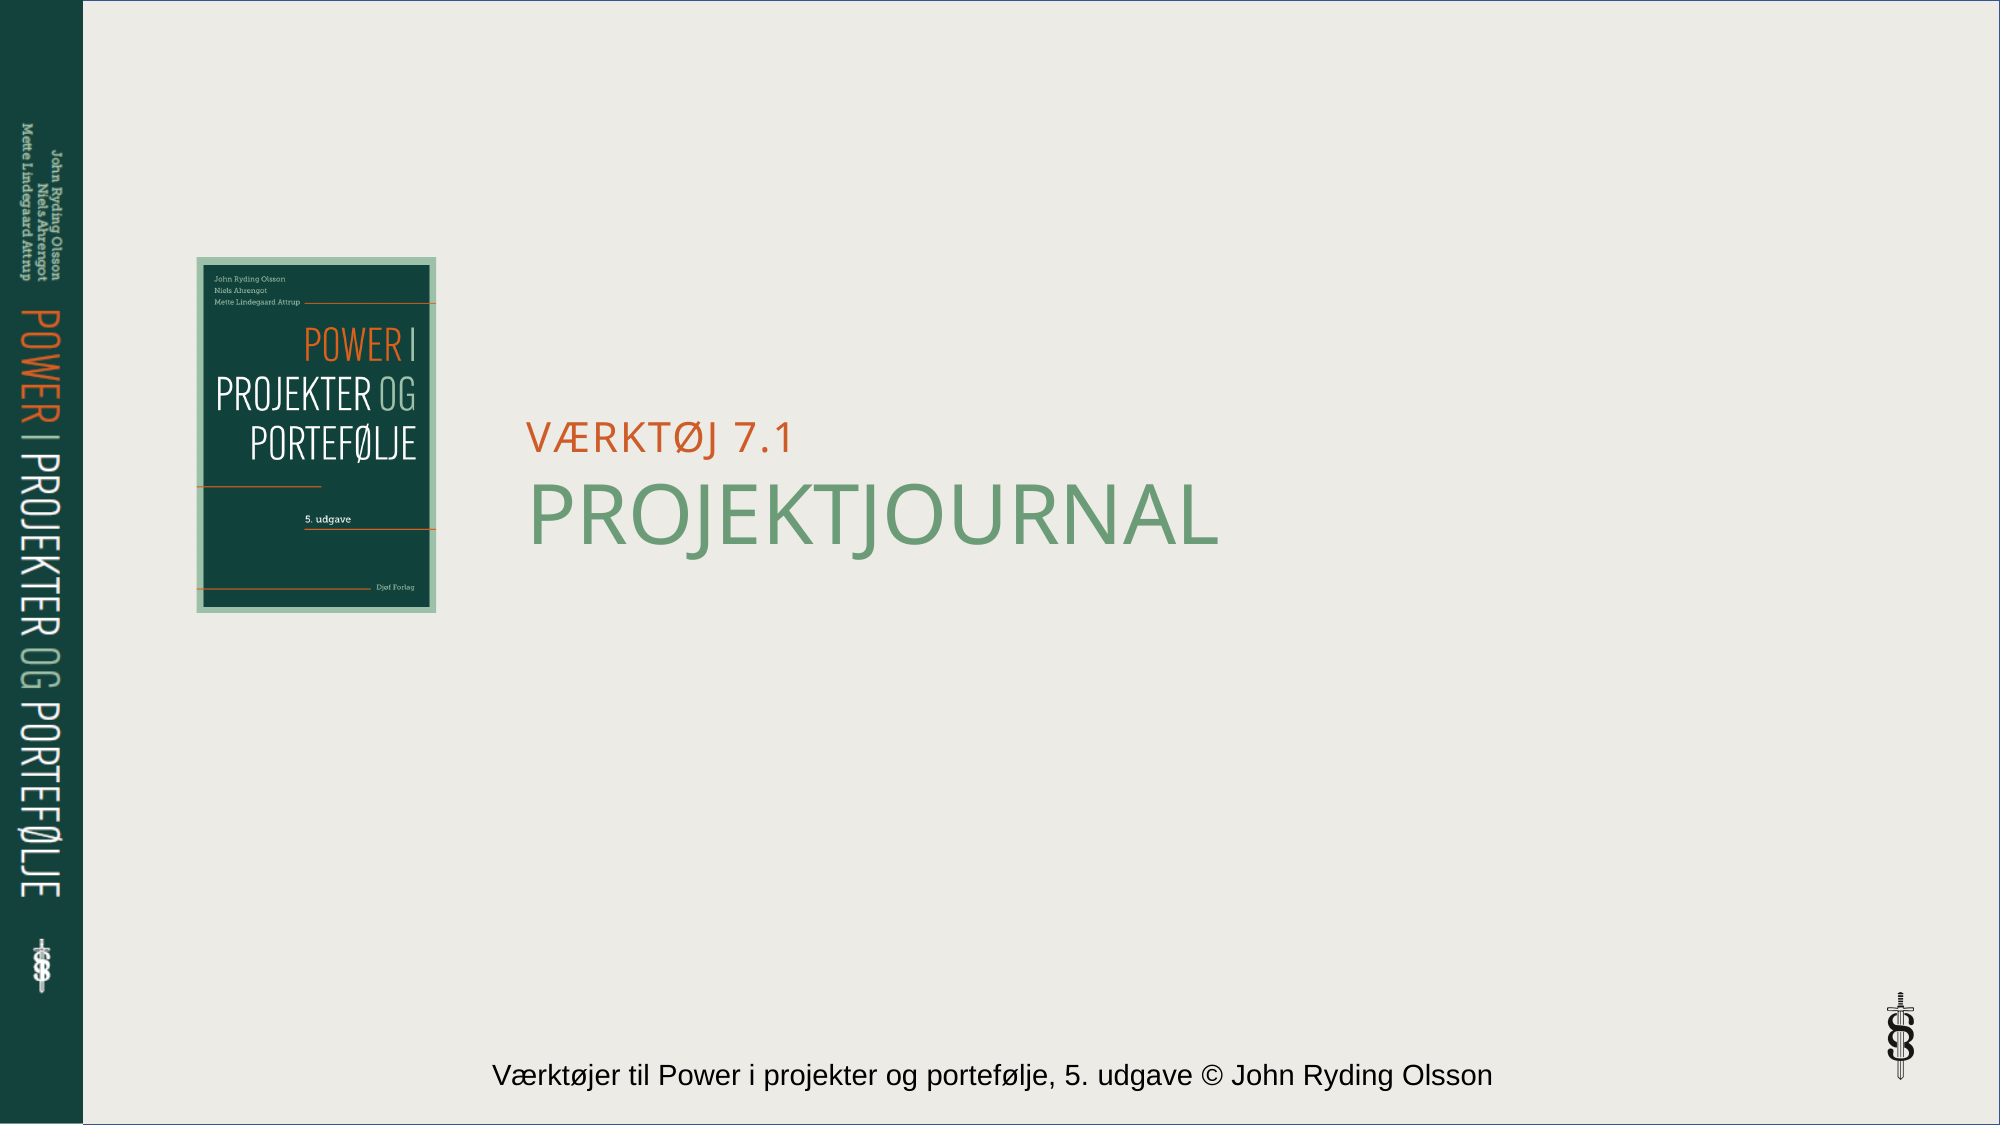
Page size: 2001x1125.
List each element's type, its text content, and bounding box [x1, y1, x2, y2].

picture [1887, 992, 1914, 1080]
text_box Værktøjer til Power i projekter og portefølje, 5. udgave © John Ryding Olsson [436, 1048, 1551, 1106]
picture [0, 0, 83, 1125]
picture [196, 257, 437, 613]
text_box VÆRKTØJ 7.1 PROJEKTJOURNAL [511, 403, 1888, 569]
text_box [83, 0, 2000, 1125]
